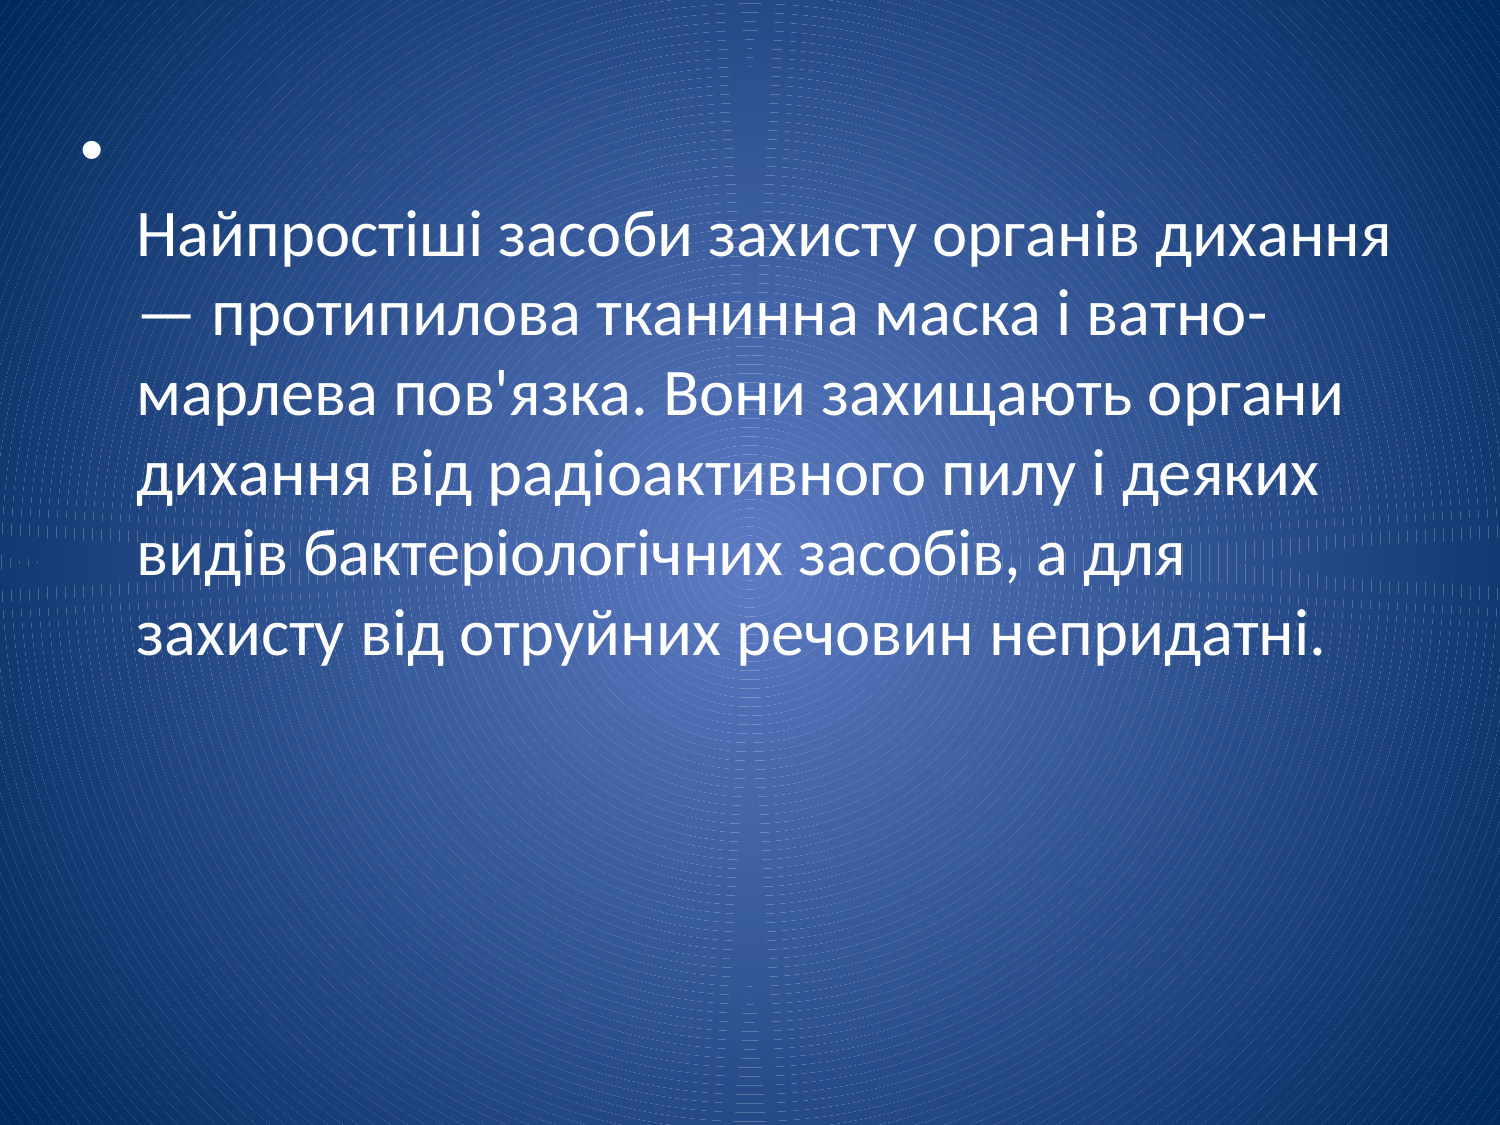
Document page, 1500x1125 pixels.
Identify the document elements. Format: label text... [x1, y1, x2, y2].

list Найпростіші засоби захисту органів дихання — протипилова тканинна маска і ватно-марлева пов'язка. Вони захищають органи дихання від радіоактивного пилу і деяких видів бактеріологічних засобів, а для захисту від отруйних речовин непридатні. [64, 101, 1415, 845]
